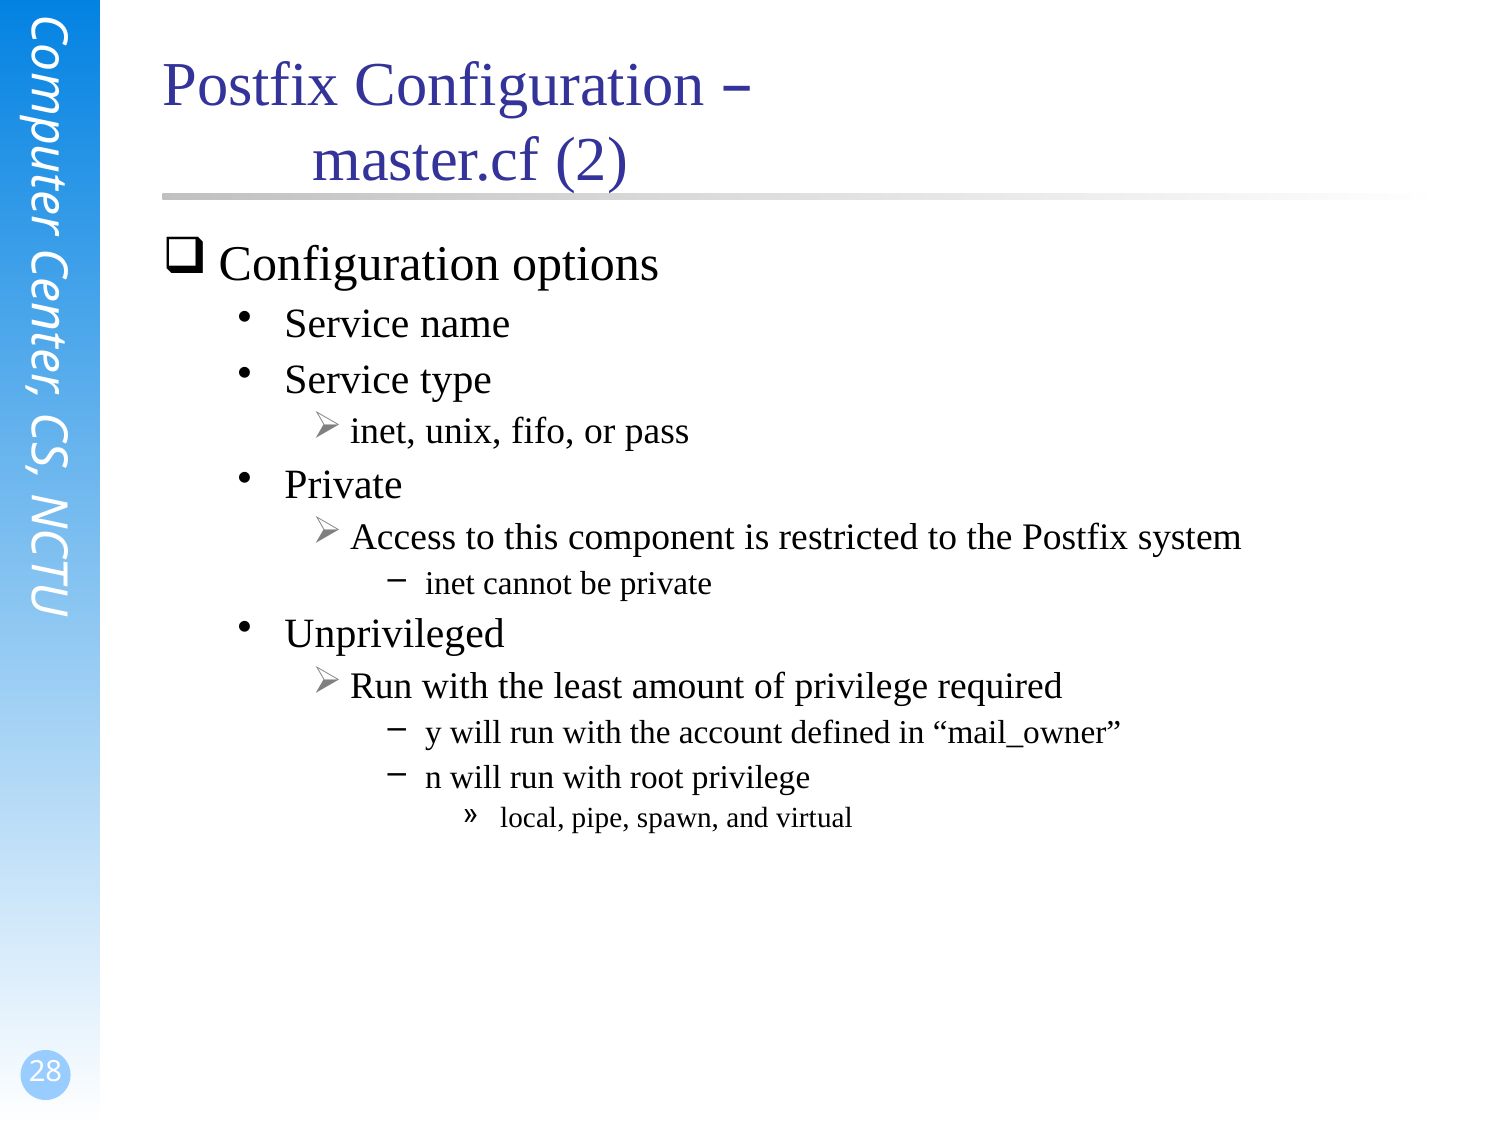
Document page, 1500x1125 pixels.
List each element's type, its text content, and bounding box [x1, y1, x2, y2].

title Postfix Configuration – master.cf (2) [162, 42, 1438, 231]
list Configuration options Service name Service type inet, unix, fifo, or pass Private Access to this component is restricted to the Postfix system inet cannot be private Unprivileged Run with the least amount of privilege required y will run with the account defined in “mail_owner” n will run with root privilege local, pipe, spawn, and virtual [162, 237, 1438, 1071]
